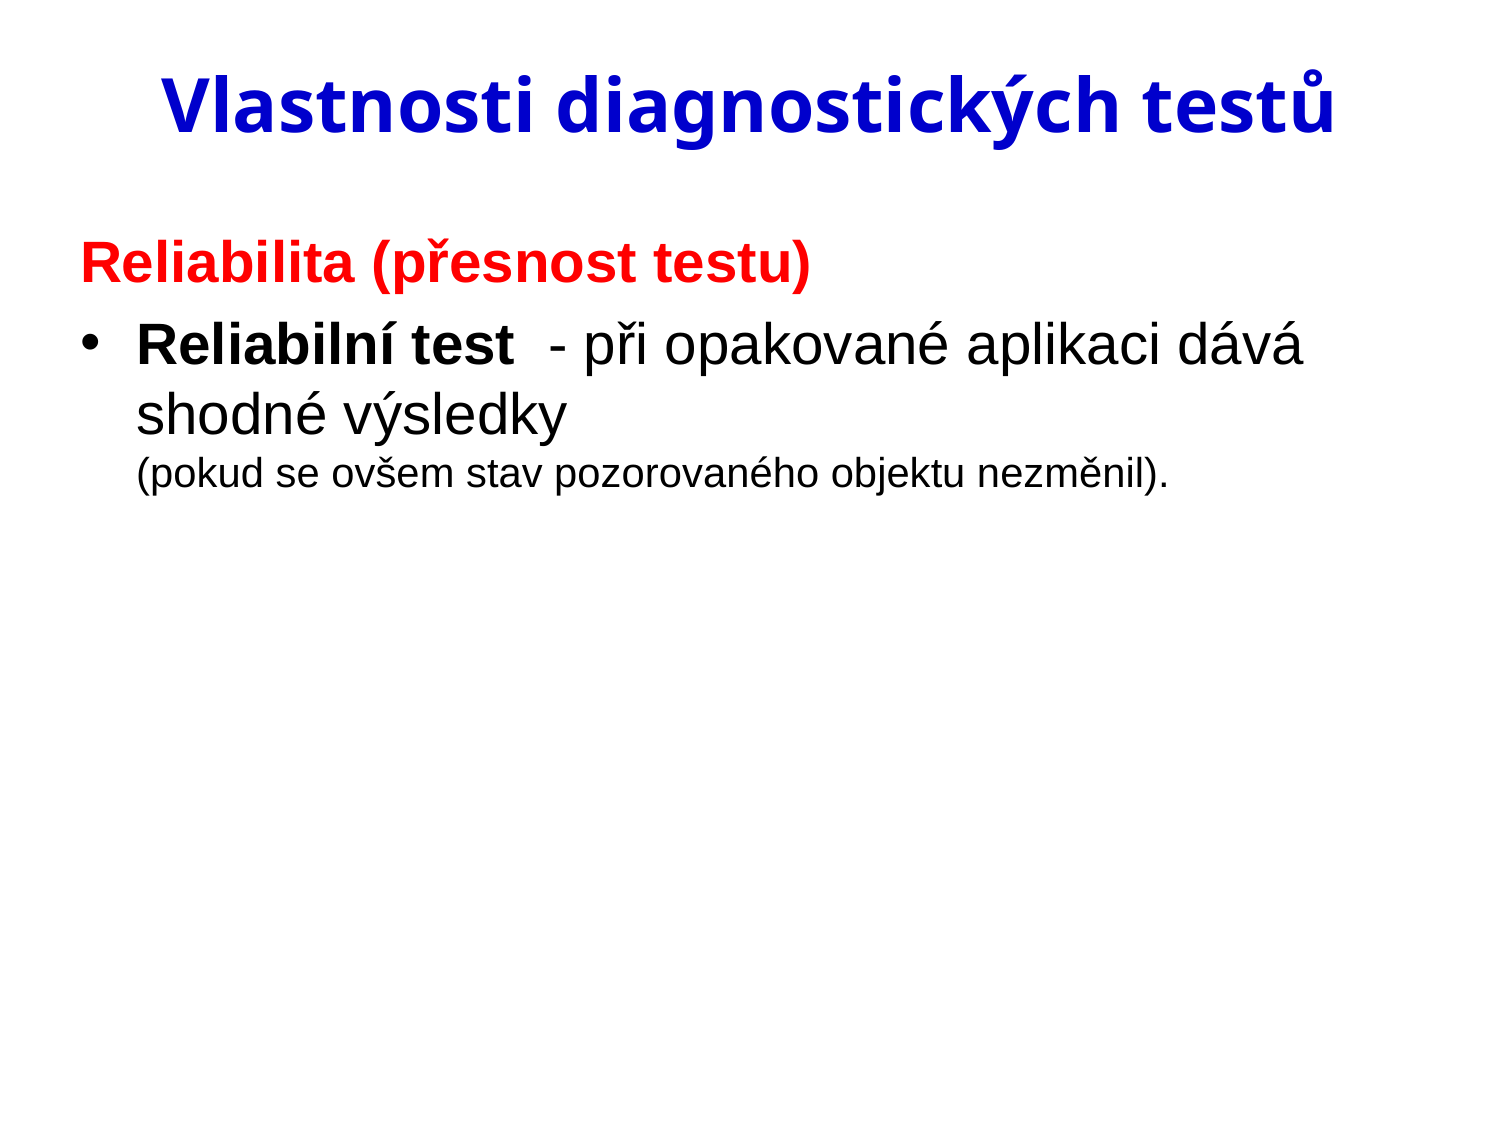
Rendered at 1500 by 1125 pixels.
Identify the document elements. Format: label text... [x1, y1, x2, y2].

title Vlastnosti diagnostických testů [75, 45, 1425, 125]
list Reliabilita (přesnost testu) Reliabilní test - při opakované aplikaci dává shodné výsledky (pokud se ovšem stav pozorovaného objektu nezměnil). [64, 125, 1447, 970]
